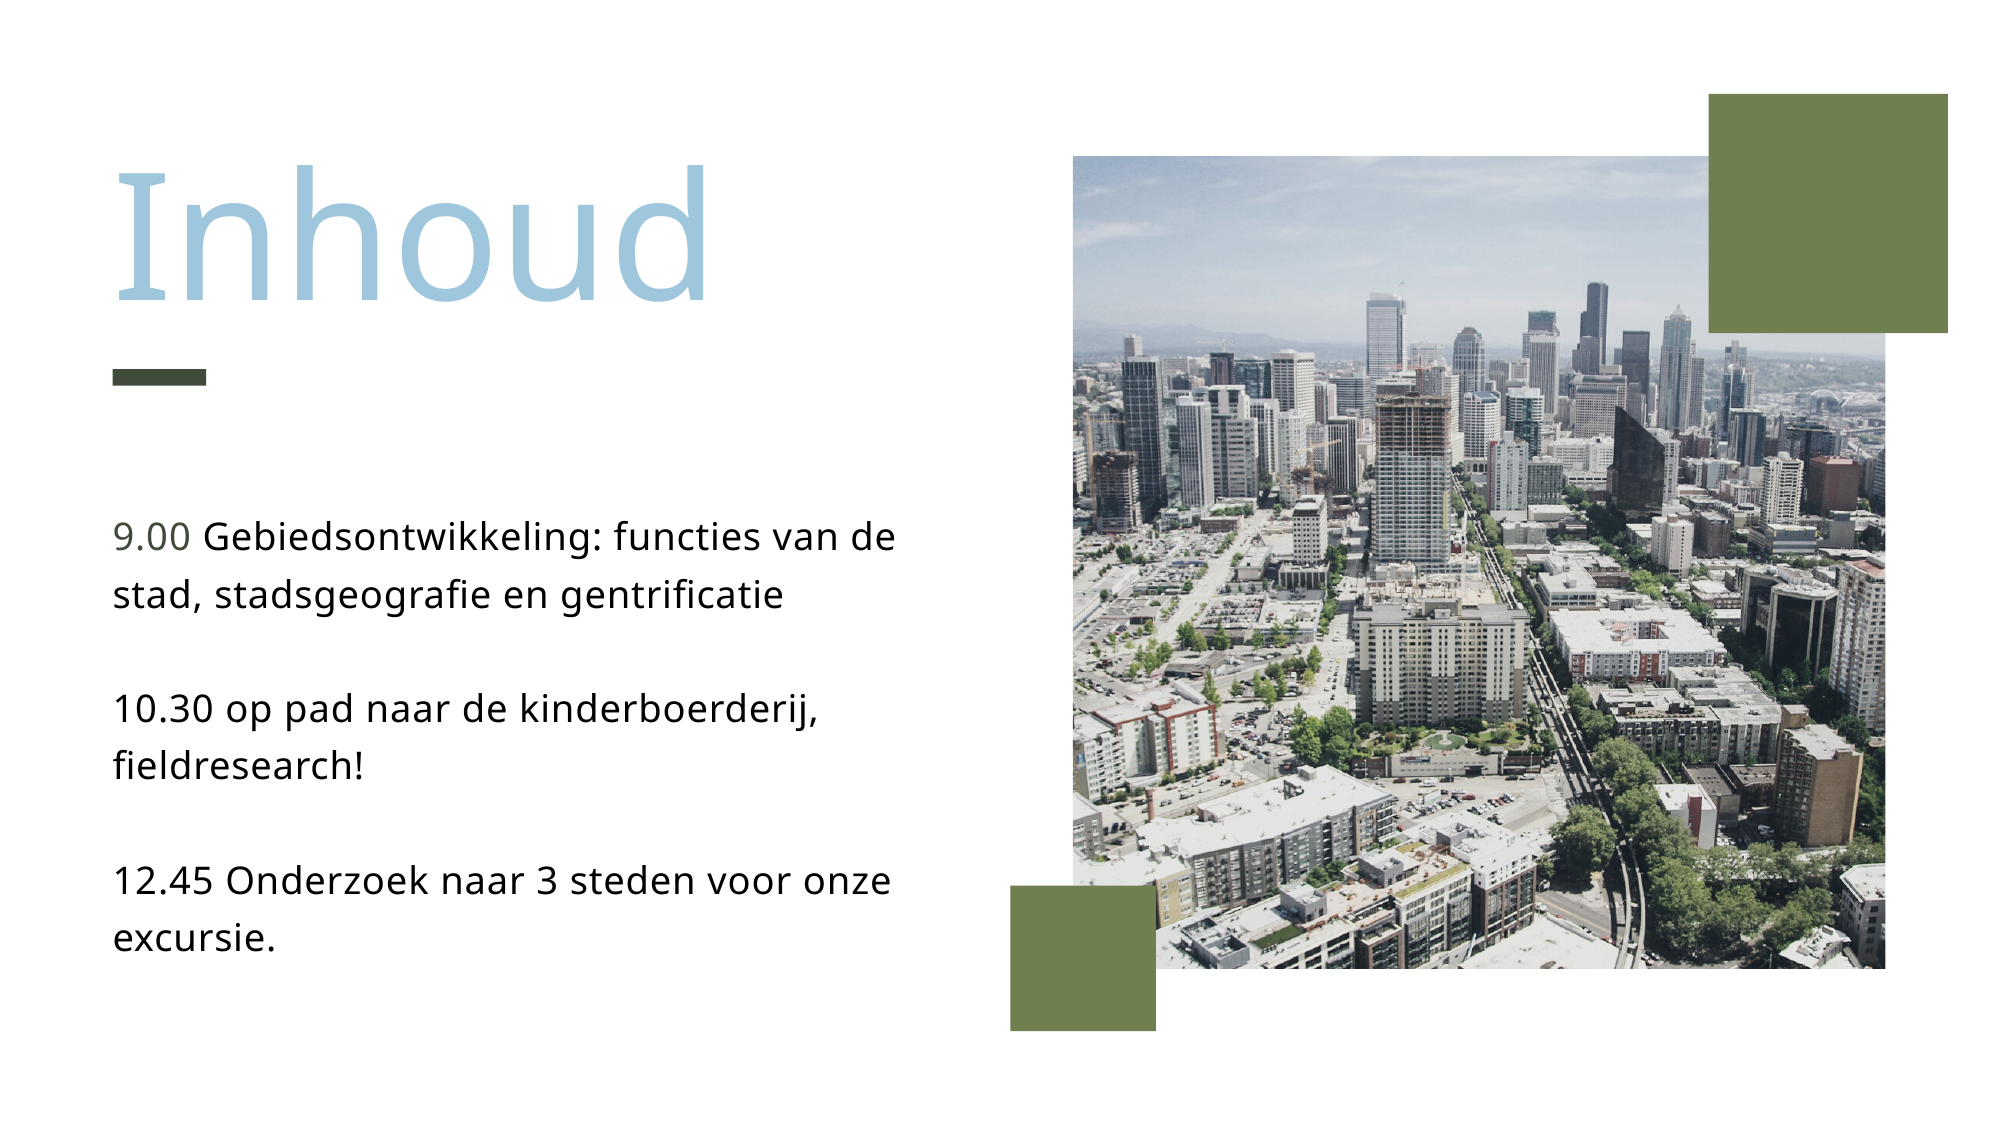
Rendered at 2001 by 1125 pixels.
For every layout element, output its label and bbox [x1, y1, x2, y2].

text_box [1708, 93, 1948, 334]
text_box [112, 122, 936, 1008]
text_box [1010, 885, 1156, 1032]
picture [1072, 156, 1886, 969]
